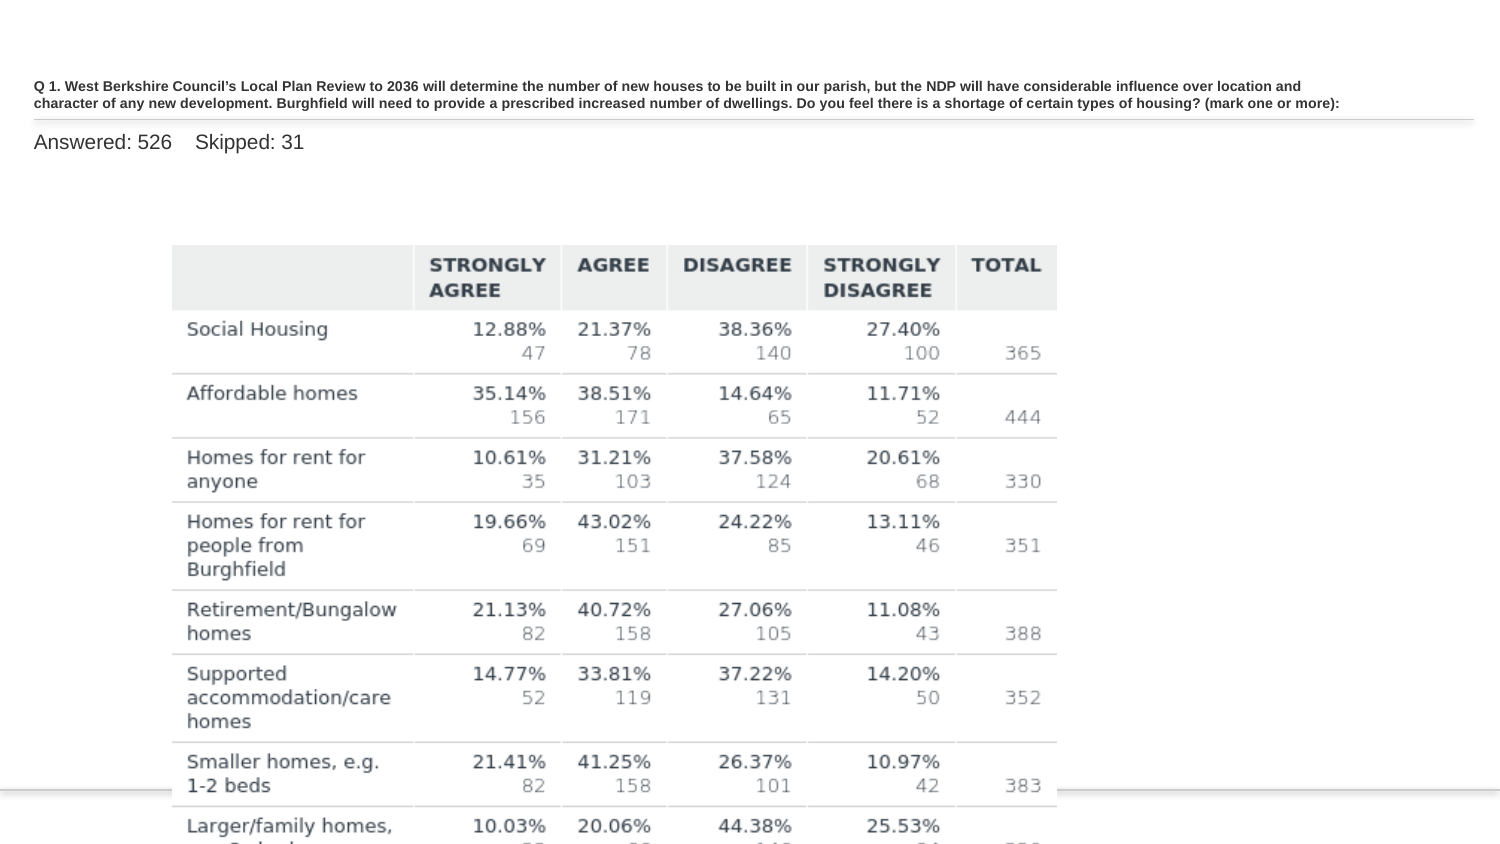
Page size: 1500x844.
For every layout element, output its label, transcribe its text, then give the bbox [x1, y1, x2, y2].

title Q 1. West Berkshire Council’s Local Plan Review to 2036 will determine the number of new houses to be built in our parish, but the NDP will have considerable influence over location and character of any new development. Burghfield will need to provide a prescribed increased number of dwellings. Do you feel there is a shortage of certain types of housing? (mark one or more): [18, 54, 1369, 119]
list Answered: 526 Skipped: 31 [18, 120, 894, 162]
picture [171, 245, 1057, 844]
